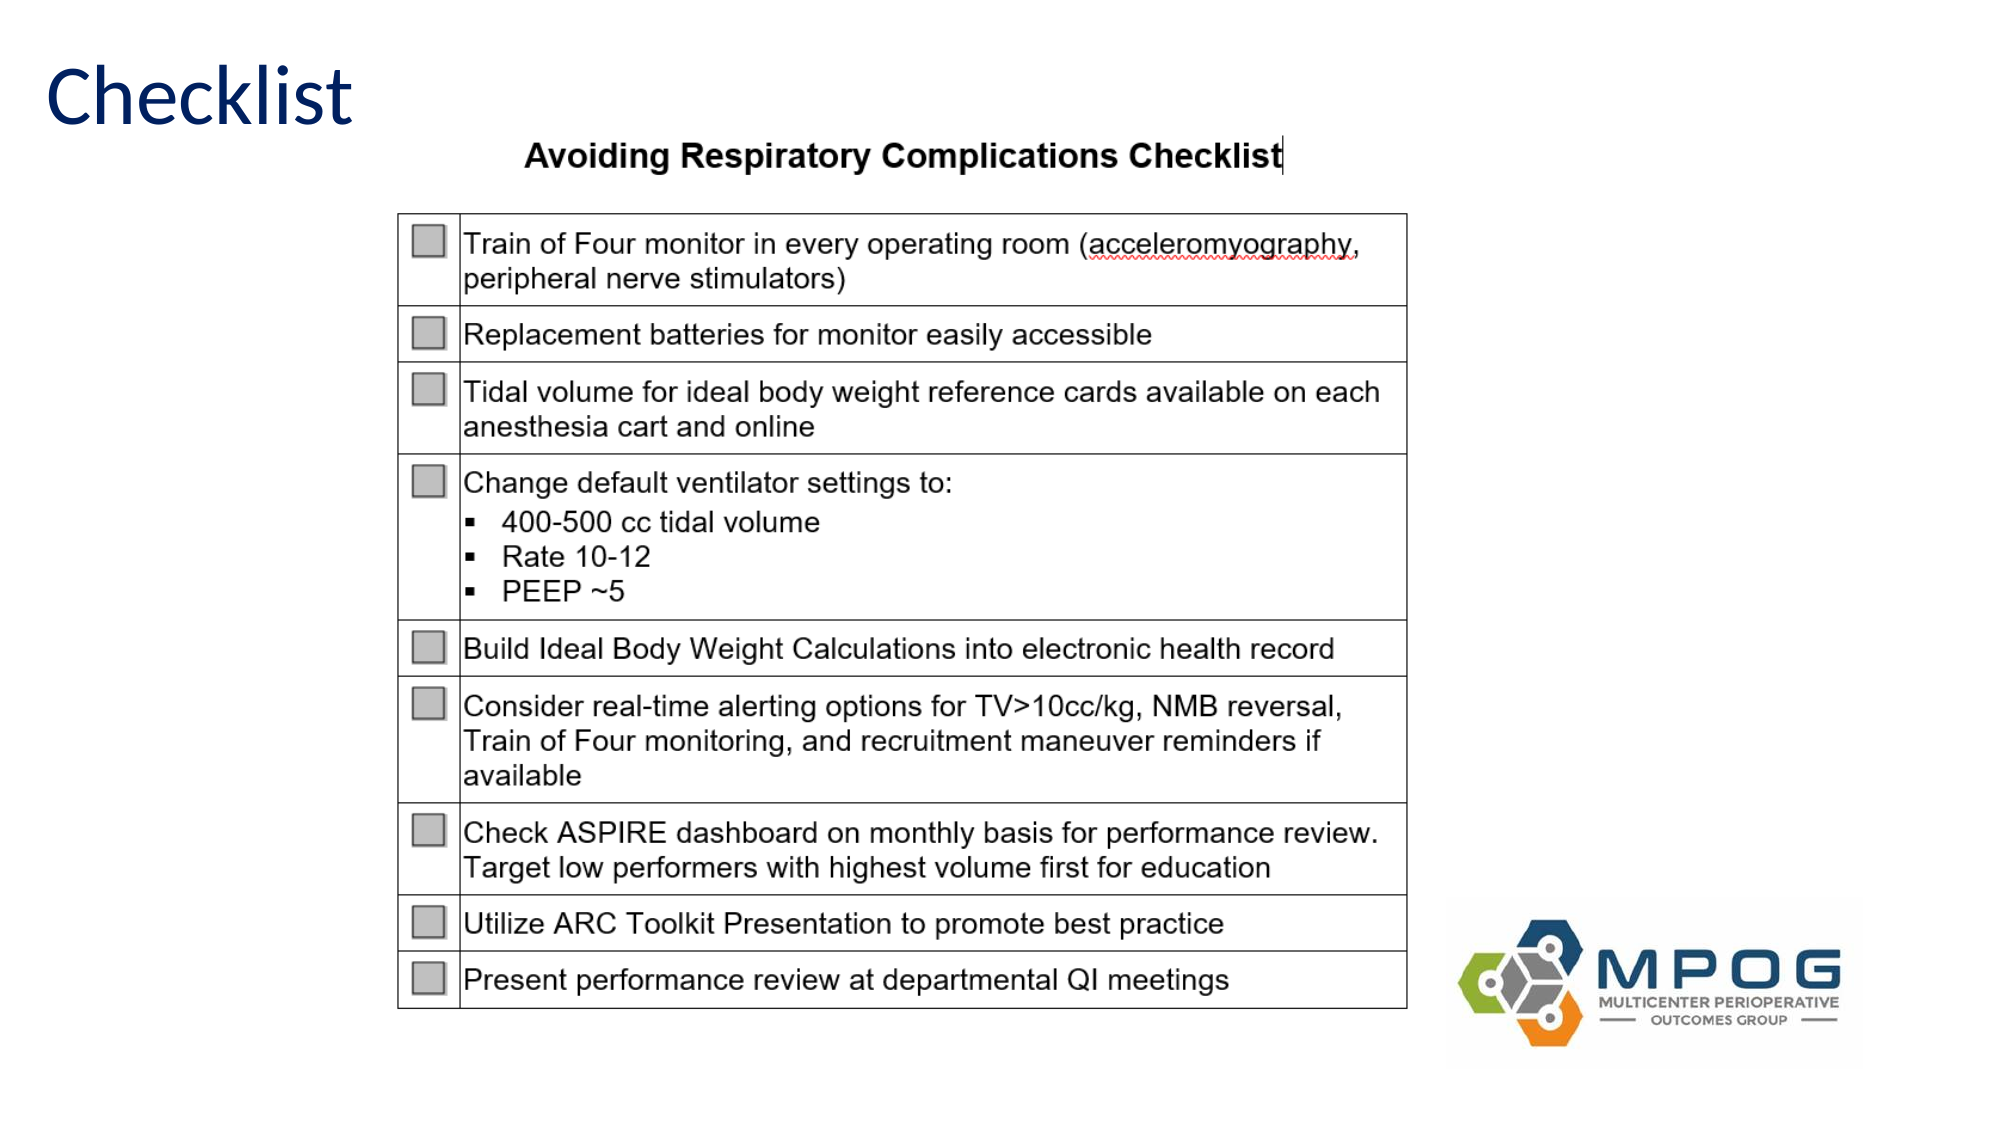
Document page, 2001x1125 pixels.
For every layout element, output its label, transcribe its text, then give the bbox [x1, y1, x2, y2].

title Checklist [31, 12, 1698, 183]
picture [1446, 897, 1863, 1069]
picture [370, 132, 1416, 1021]
